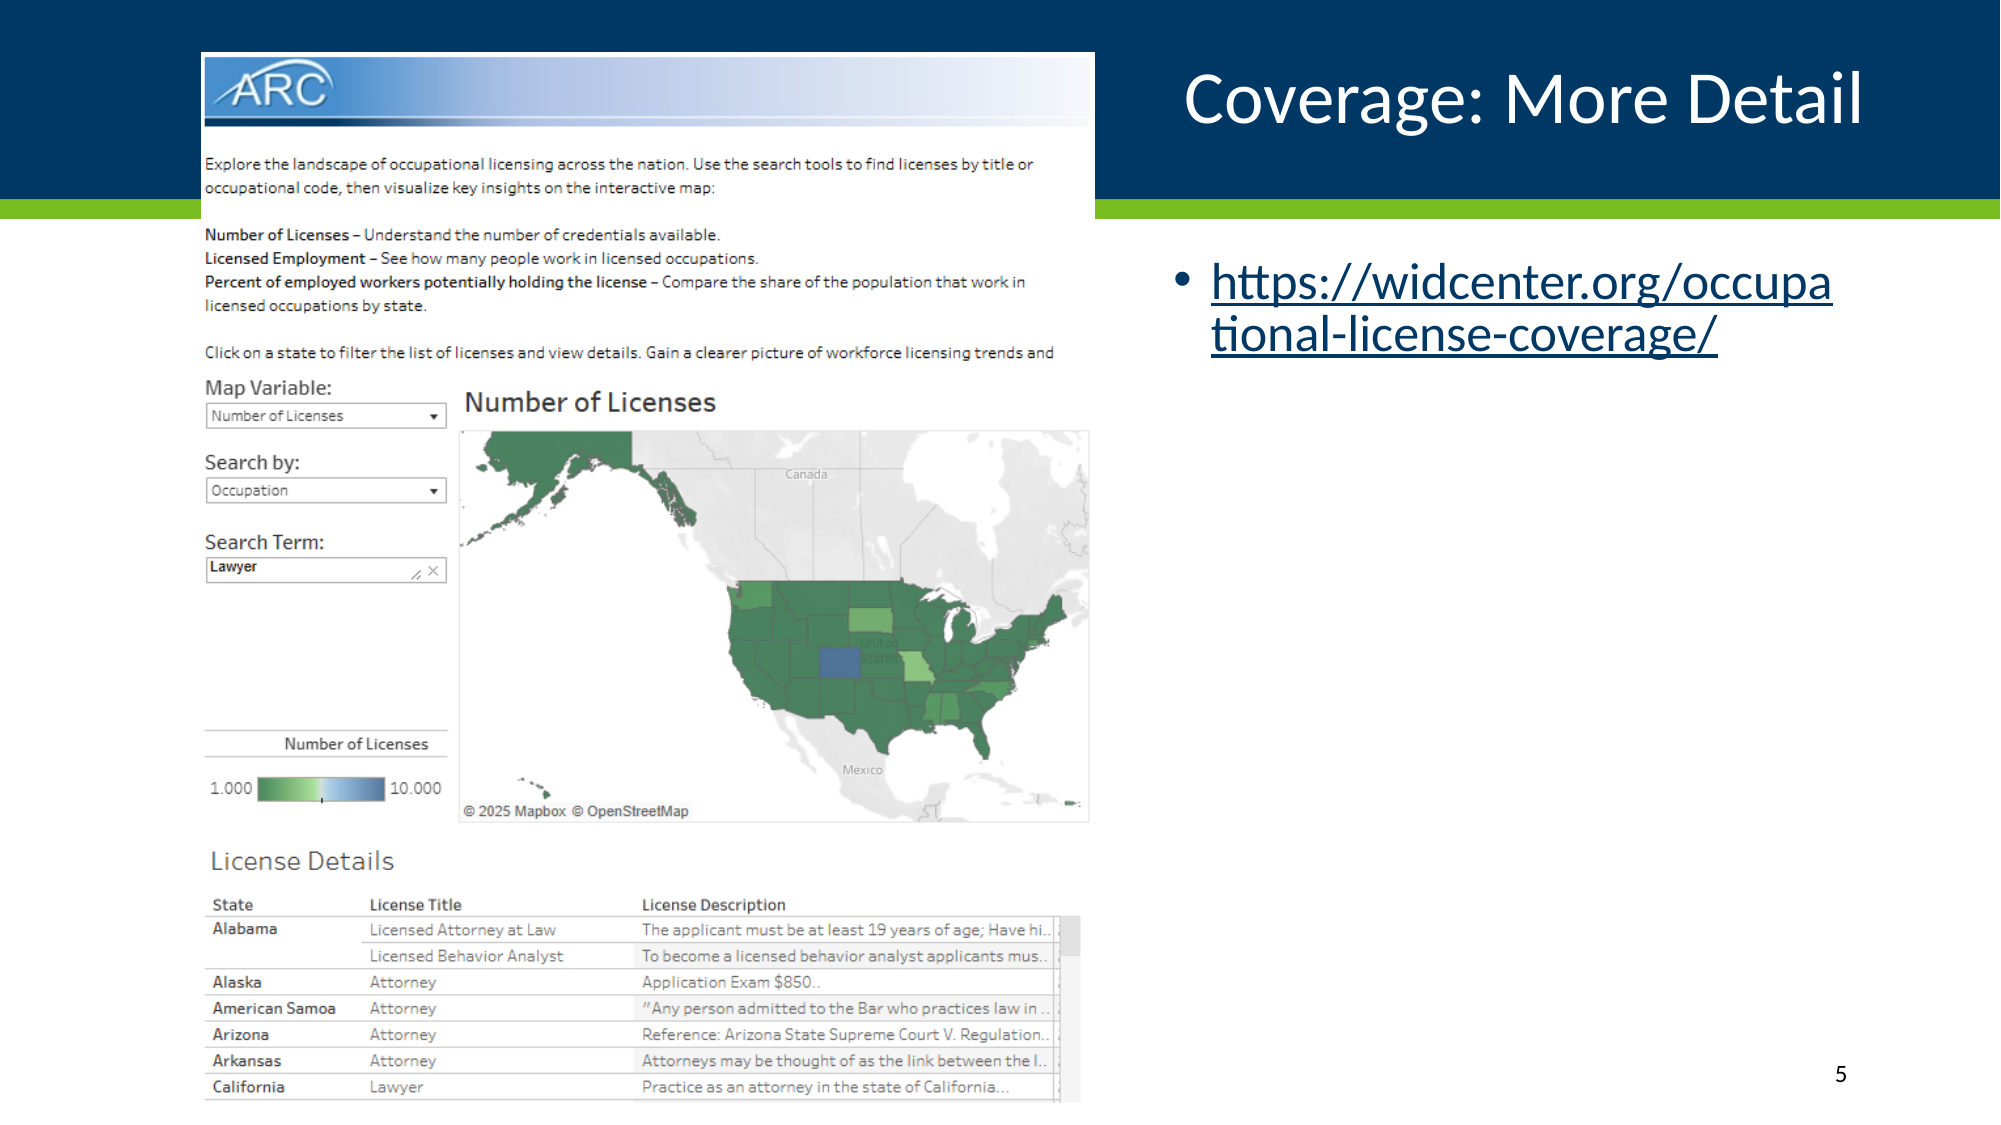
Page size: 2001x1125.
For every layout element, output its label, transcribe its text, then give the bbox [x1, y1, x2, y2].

slide_number 5 [1622, 1042, 1863, 1103]
picture [201, 52, 1095, 1103]
list https://widcenter.org/occupational-license-coverage/ [1158, 239, 1873, 417]
title Coverage: More Detail [0, 0, 2000, 200]
